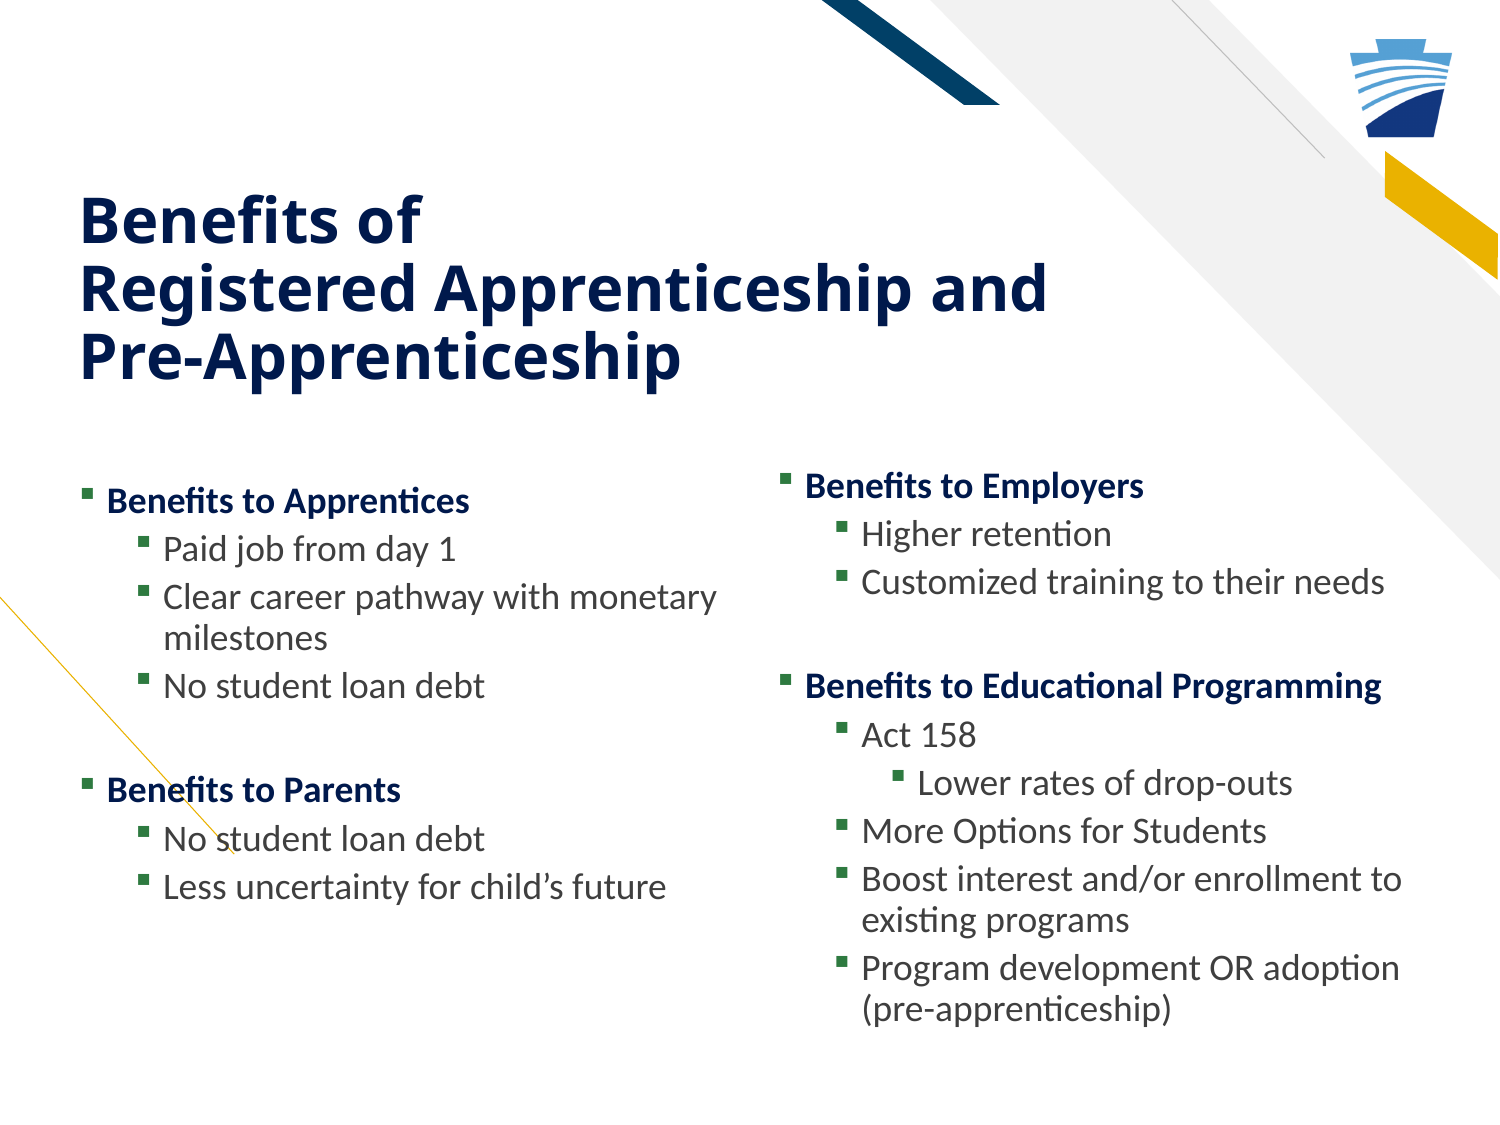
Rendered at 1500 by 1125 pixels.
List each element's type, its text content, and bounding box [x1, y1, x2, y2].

title Benefits of Registered Apprenticeship and Pre-Apprenticeship [63, 41, 1090, 394]
picture [1343, 22, 1455, 143]
list Benefits to Employers Higher retention Customized training to their needs Benefits to Educational Programming Act 158 Lower rates of drop-outs More Options for Students Boost interest and/or enrollment to existing programs Program development OR adoption (pre-apprenticeship) [762, 458, 1436, 1107]
list Benefits to Apprentices Paid job from day 1 Clear career pathway with monetary milestones No student loan debt Benefits to Parents No student loan debt Less uncertainty for child’s future [64, 473, 738, 1004]
